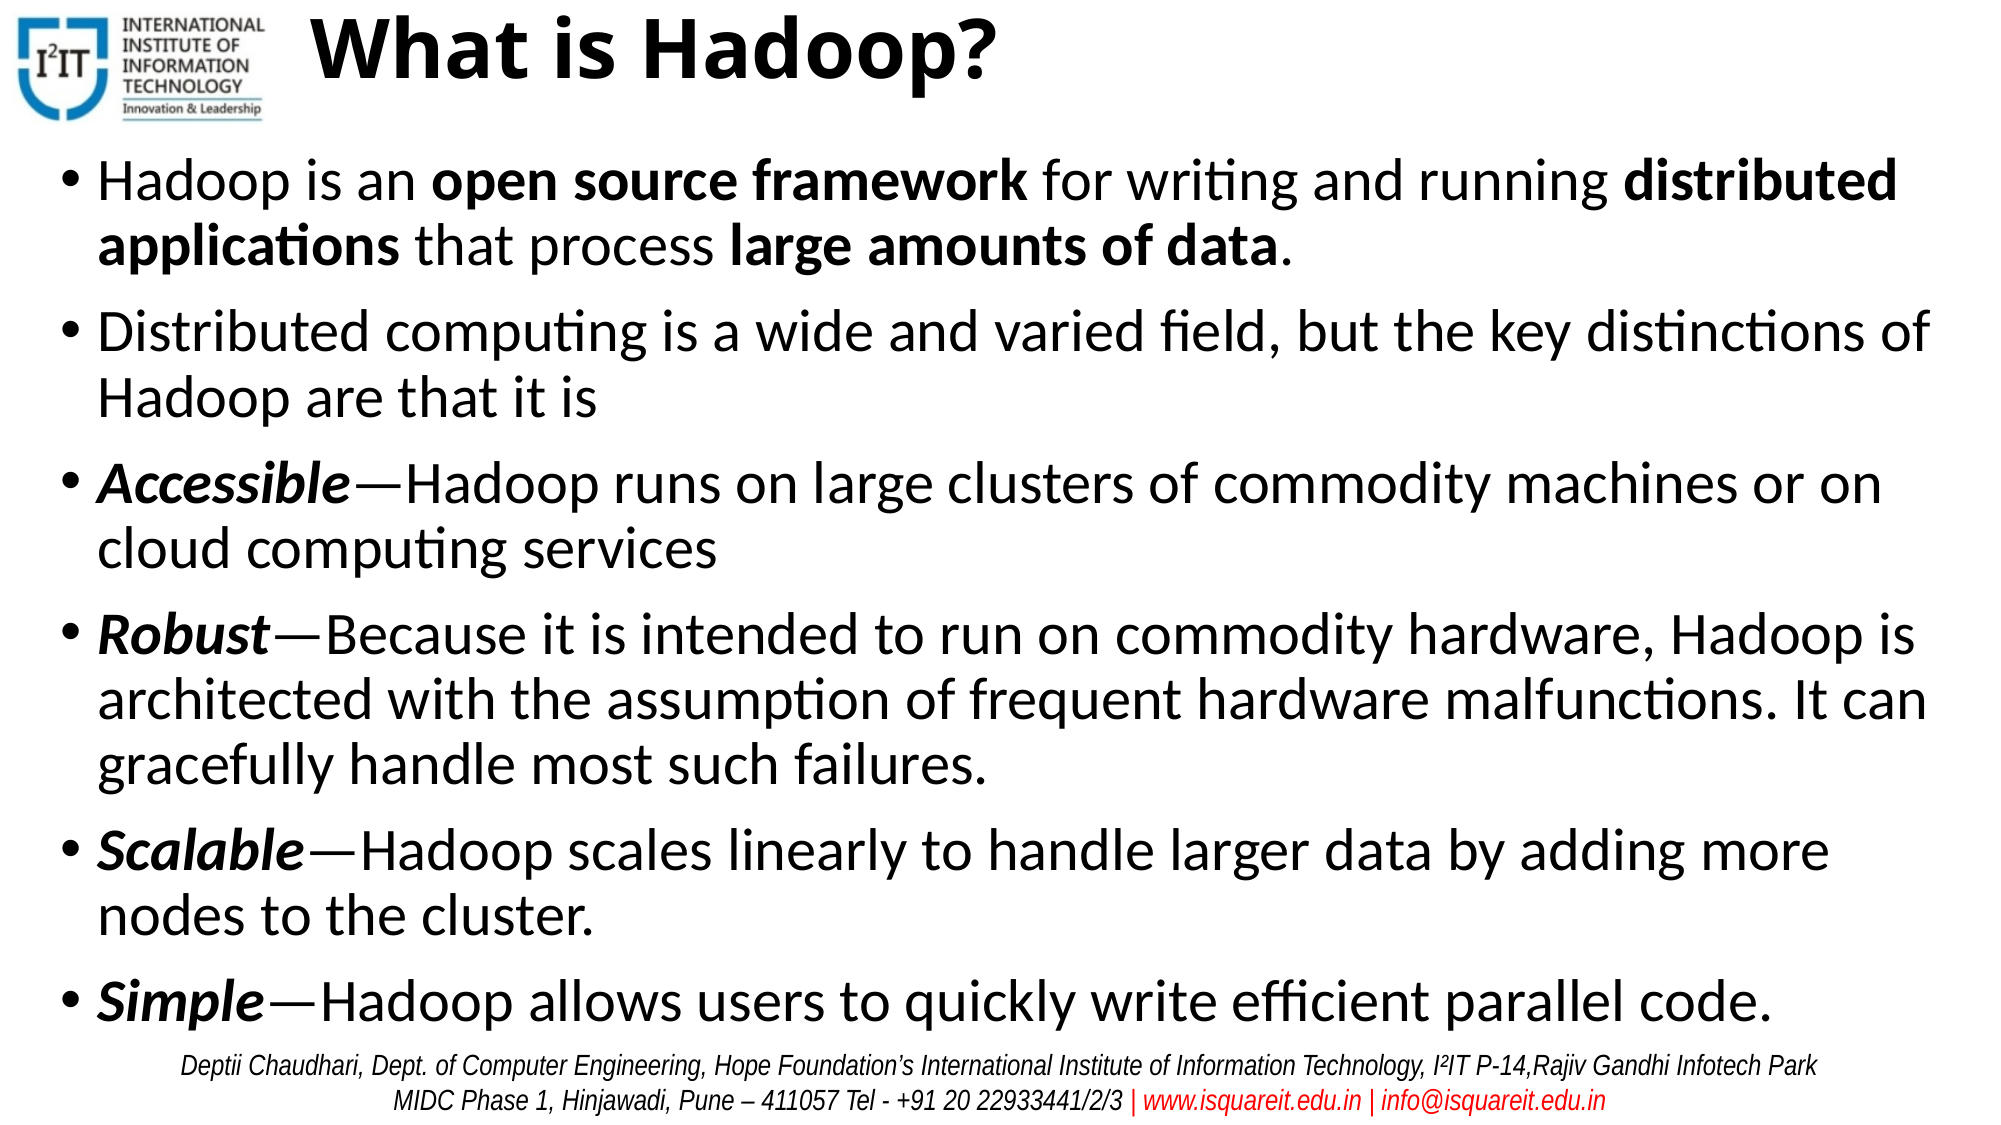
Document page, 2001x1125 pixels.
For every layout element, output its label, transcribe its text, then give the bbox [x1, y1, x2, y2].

picture [12, 12, 266, 125]
text_box Deptii Chaudhari, Dept. of Computer Engineering, Hope Foundation’s International Institute of Information Technology, I²IT P-14,Rajiv Gandhi Infotech Park MIDC Phase 1, Hinjawadi, Pune – 411057 Tel - +91 20 22933441/2/3 | www.isquareit.edu.in | info@isquareit.edu.in [0, 1039, 2000, 1124]
title What is Hadoop? [295, 0, 1801, 105]
list Hadoop is an open source framework for writing and running distributed applications that process large amounts of data. Distributed computing is a wide and varied field, but the key distinctions of Hadoop are that it is Accessible—Hadoop runs on large clusters of commodity machines or on cloud computing services Robust—Because it is intended to run on commodity hardware, Hadoop is architected with the assumption of frequent hardware malfunctions. It can gracefully handle most such failures. Scalable—Hadoop scales linearly to handle larger data by adding more nodes to the cluster. Simple—Hadoop allows users to quickly write efficient parallel code. [45, 140, 1959, 1039]
